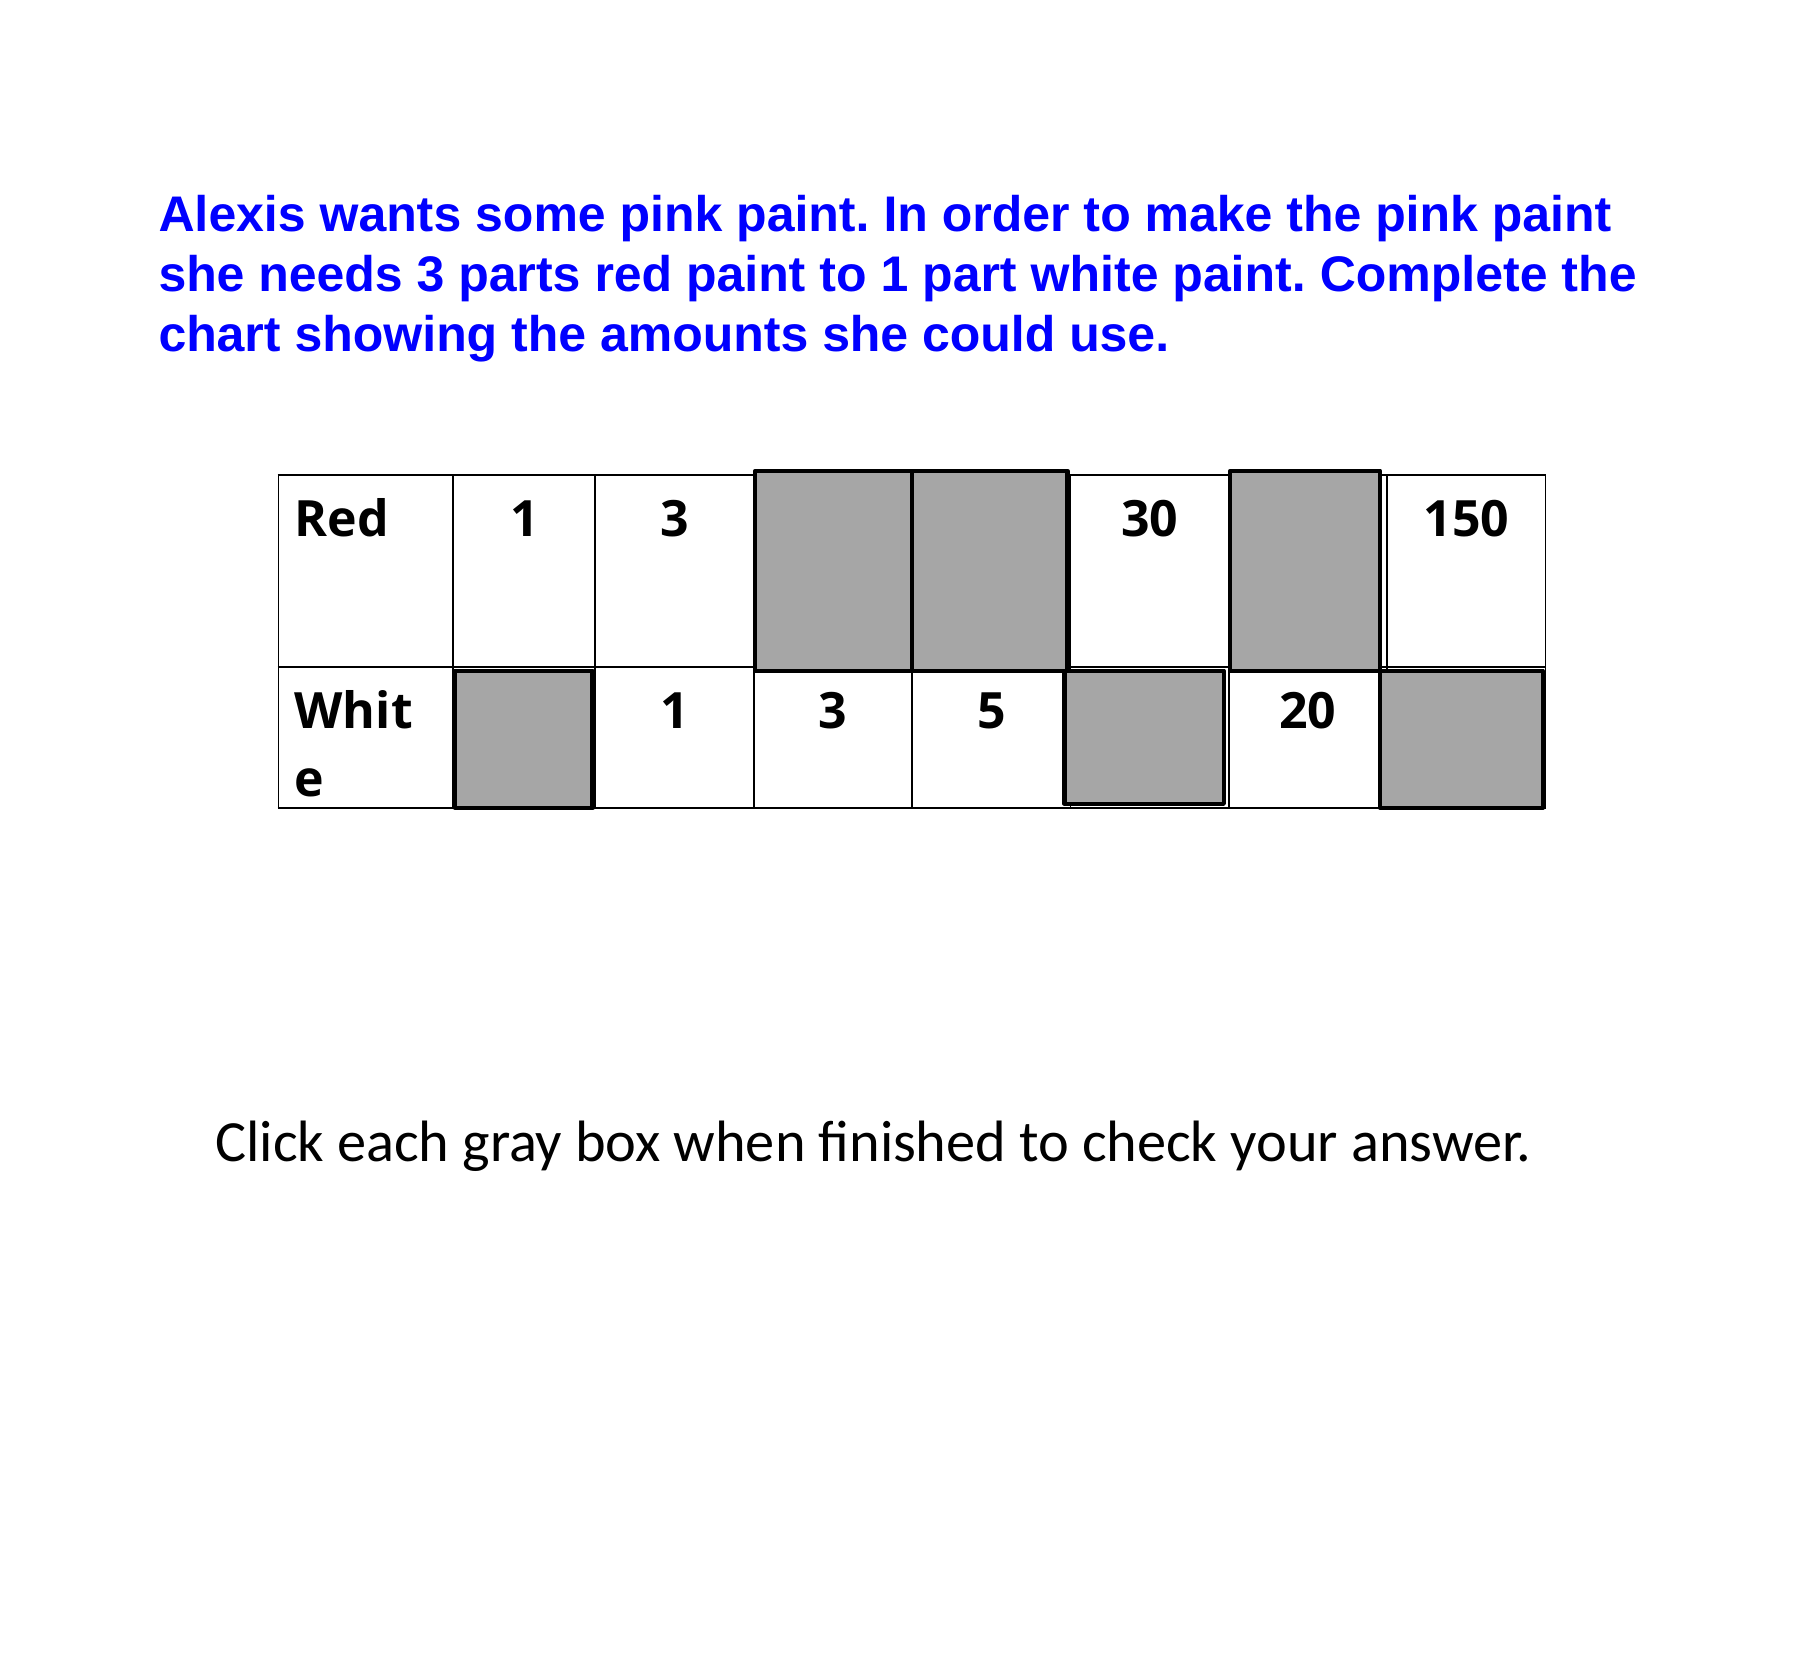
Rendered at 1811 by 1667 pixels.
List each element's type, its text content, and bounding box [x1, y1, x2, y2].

text_box [910, 469, 1070, 673]
table_header 1 [454, 476, 594, 666]
table_cell White [279, 668, 452, 807]
text_box [753, 469, 910, 673]
text_box [1062, 669, 1226, 806]
table_cell 1 [596, 668, 753, 807]
table_cell 20 [1230, 673, 1378, 807]
table_header 3 [596, 476, 753, 666]
text_box Click each gray box when finished to check your answer. [200, 1095, 1561, 1181]
table_header Red [279, 476, 452, 666]
table_cell 3 [755, 673, 911, 807]
table_header 60 [1382, 476, 1386, 666]
table_header 150 [1388, 476, 1545, 666]
text_box [1228, 469, 1382, 673]
text_box Alexis wants some pink paint. In order to make the pink paint she needs 3 parts red paint to 1 part white paint. Complete the chart showing the amounts she could use. [142, 173, 1682, 370]
text_box [453, 669, 595, 810]
text_box [1378, 669, 1545, 810]
table_cell 5 [913, 673, 1070, 807]
table_header 30 [1071, 476, 1228, 666]
